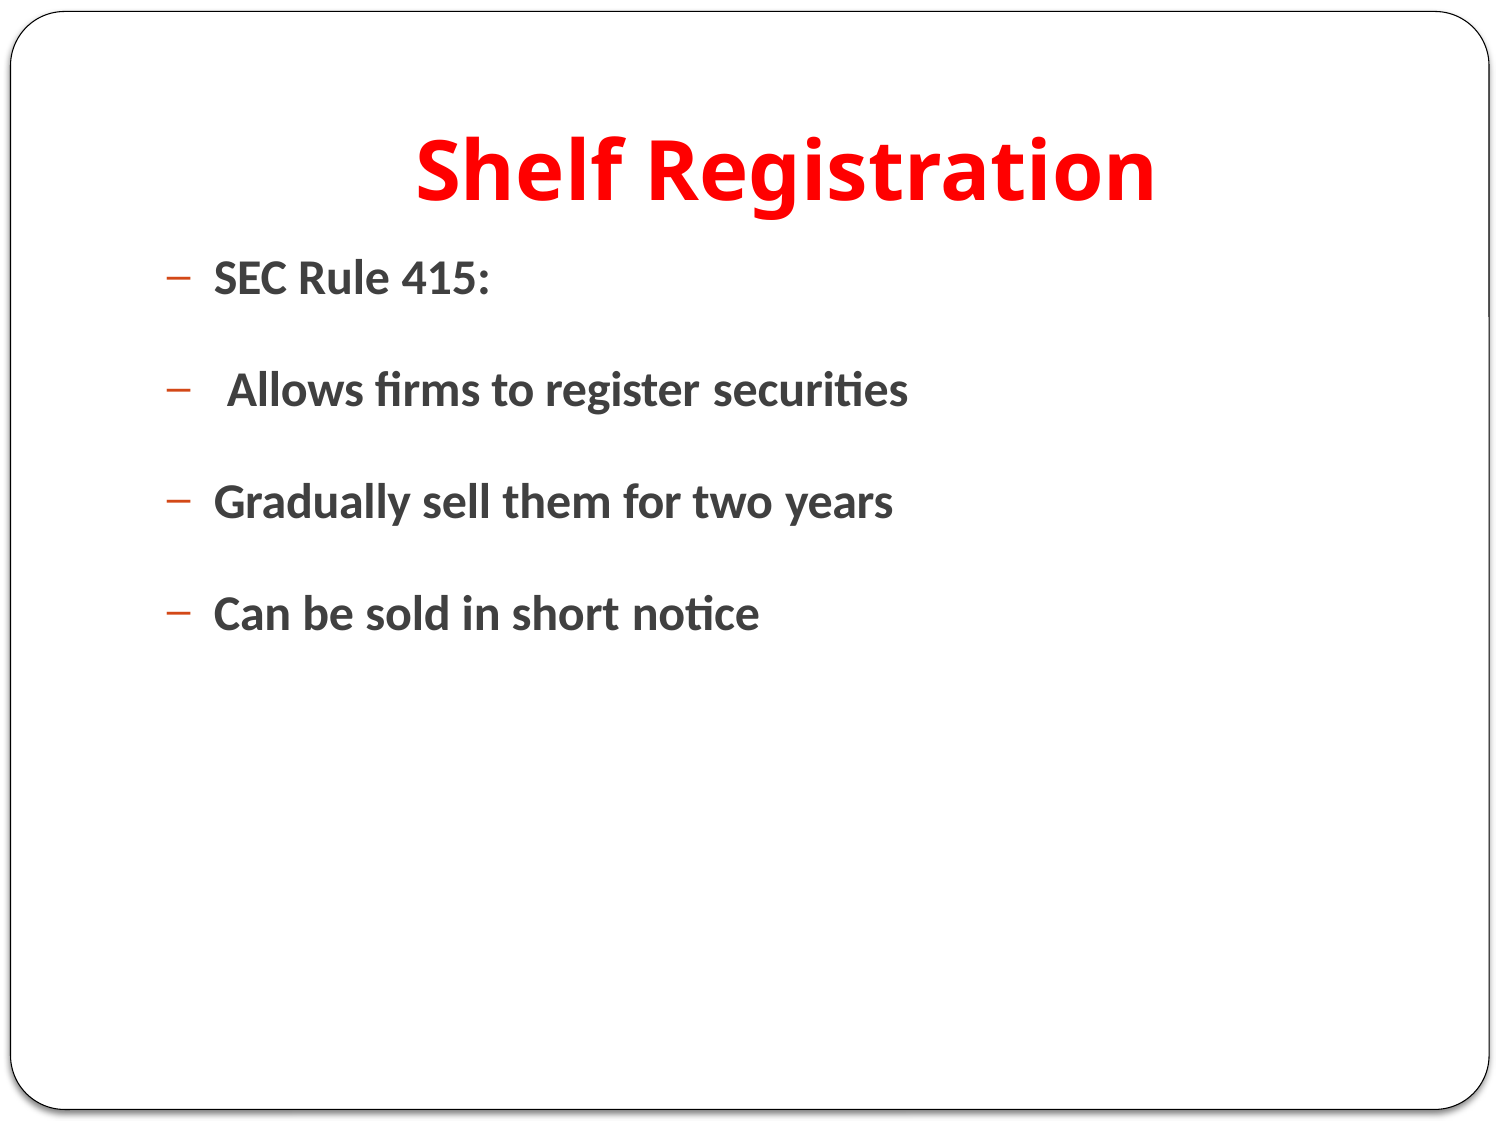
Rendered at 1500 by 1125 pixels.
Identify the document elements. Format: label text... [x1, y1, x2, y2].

title Shelf Registration [150, 45, 1425, 233]
list SEC Rule 415: Allows firms to register securities Gradually sell them for two years Can be sold in short notice [150, 237, 1425, 988]
